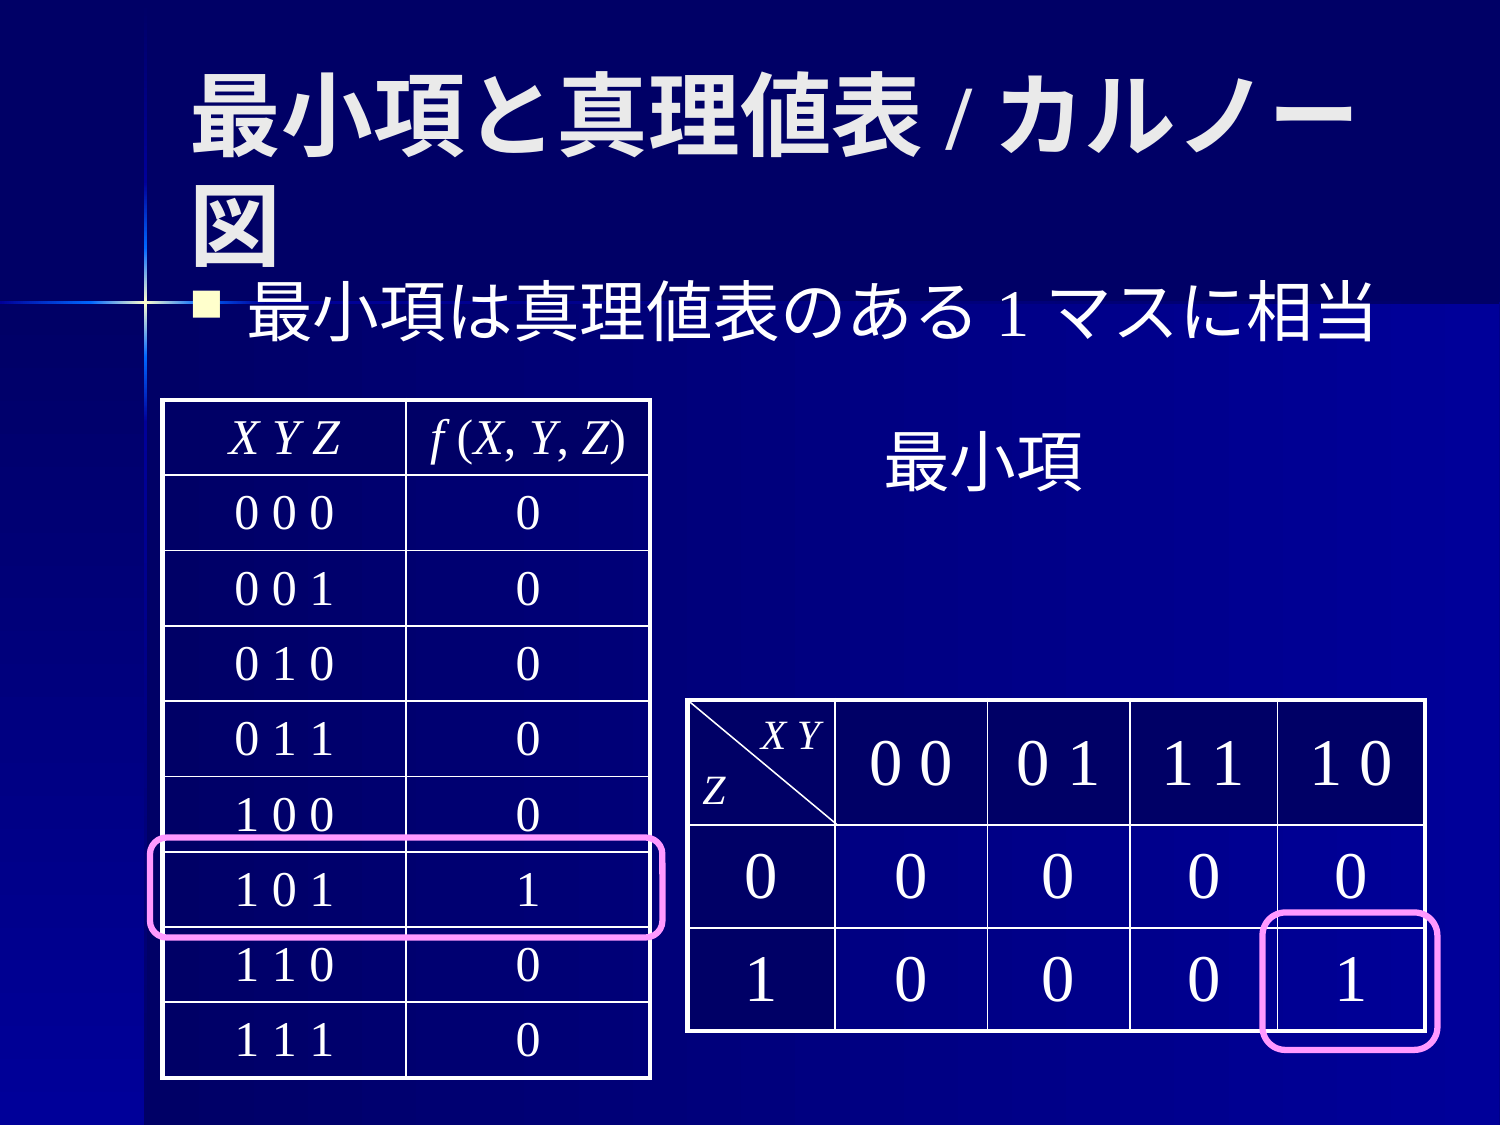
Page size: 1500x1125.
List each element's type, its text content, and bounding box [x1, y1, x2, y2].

table_cell 0 1 1 [165, 702, 405, 776]
table_cell 1 1 0 [165, 938, 405, 1001]
table_cell 0 [836, 826, 987, 927]
text_box [1262, 912, 1438, 1050]
table_cell 0 [407, 476, 648, 550]
table_cell 0 [407, 551, 648, 625]
title 最小項と真理値表/カルノー図 [174, 50, 1413, 262]
table_header 1 1 [1131, 702, 1277, 824]
table_cell 1 0 0 [165, 777, 405, 837]
table_cell 0 [1278, 826, 1423, 913]
table_cell 0 0 0 [165, 476, 405, 550]
table_cell 0 [836, 929, 987, 1029]
table_cell 0 [690, 826, 834, 927]
table_cell 0 [407, 1003, 648, 1076]
table_cell 1 1 1 [165, 1003, 405, 1076]
table_cell 0 [1131, 929, 1263, 1029]
table_cell 0 0 1 [165, 551, 405, 625]
table_cell 0 [407, 777, 648, 837]
table_cell 0 [407, 938, 648, 1001]
table_header 0 0 [836, 702, 987, 824]
table_cell 0 [407, 702, 648, 776]
table_cell 0 [1131, 826, 1277, 927]
table_cell 1 [690, 929, 834, 1029]
table_cell 0 [988, 929, 1129, 1029]
table_header 1 0 [1278, 702, 1423, 824]
list 最小項は真理値表のある1マスに相当 [174, 262, 1413, 400]
table_cell 0 1 0 [165, 627, 405, 700]
table_header f (X, Y, Z) [407, 402, 648, 474]
table_cell 0 [988, 826, 1129, 927]
table_header 0 1 [988, 702, 1129, 824]
table_header X Y Z [690, 702, 834, 824]
text_box [149, 837, 663, 938]
table_header X Y Z [165, 402, 405, 474]
table_cell 0 [407, 627, 648, 700]
